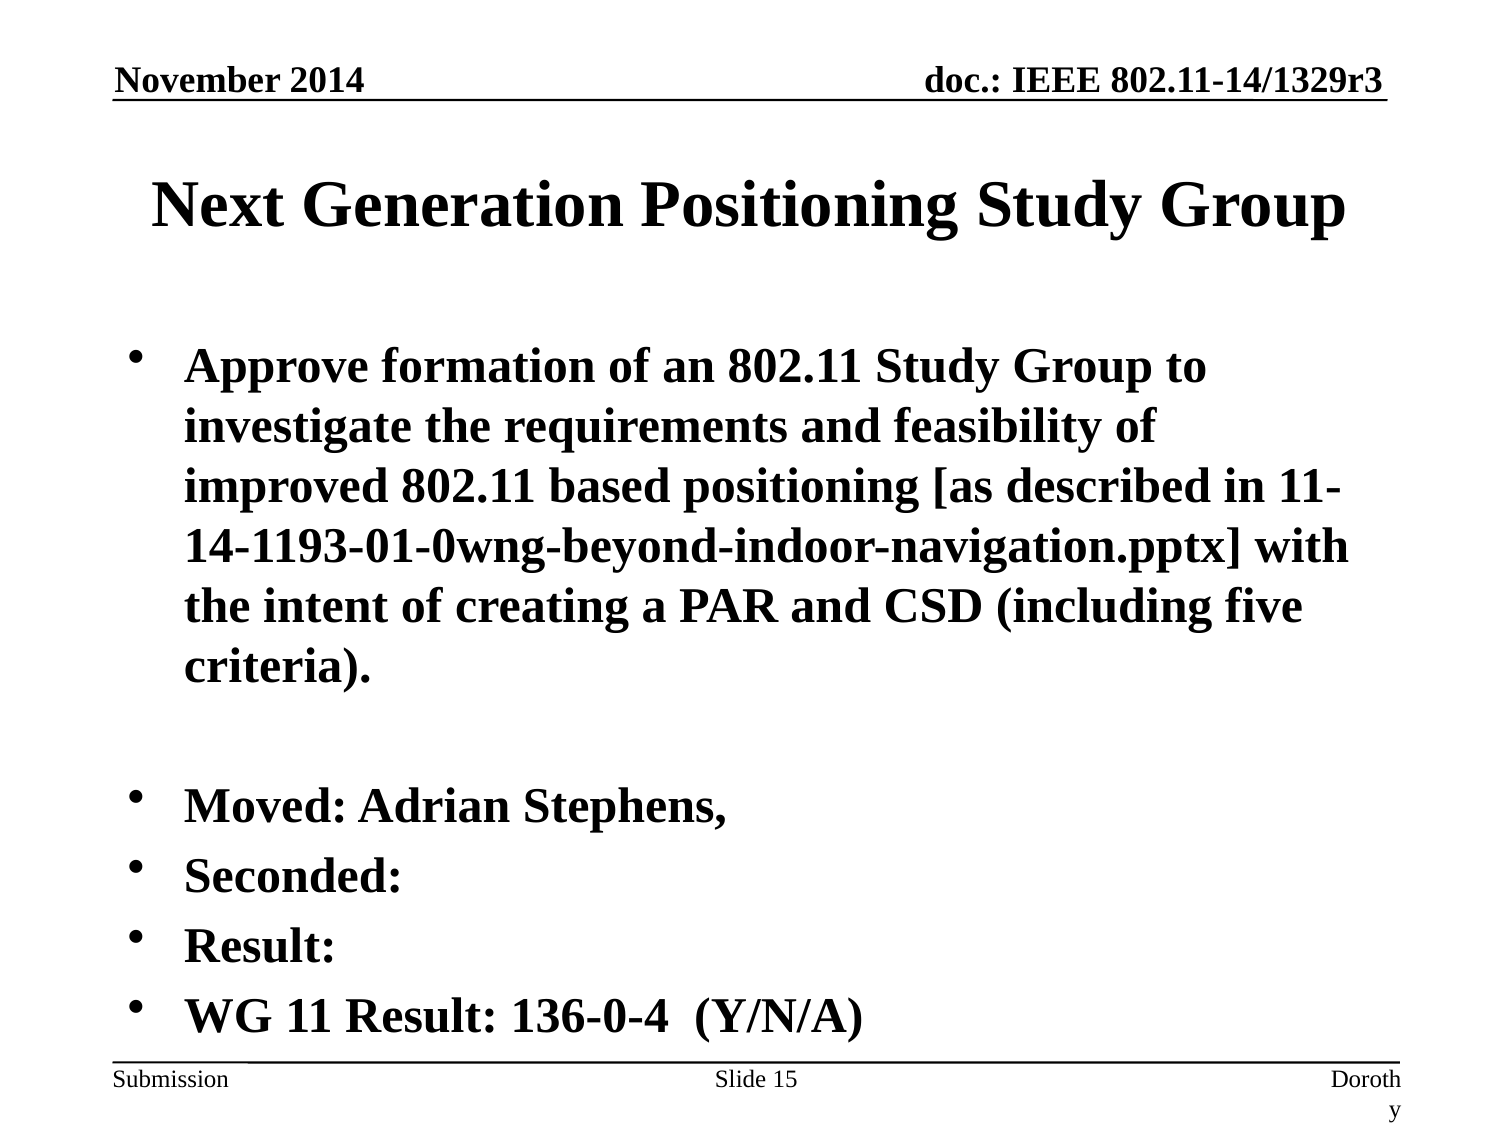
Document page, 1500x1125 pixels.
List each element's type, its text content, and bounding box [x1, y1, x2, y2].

footer Dorothy Stanley, Aruba Networks [1324, 1061, 1402, 1093]
title Next Generation Positioning Study Group [112, 112, 1388, 288]
slide_number Slide 15 [712, 1061, 800, 1093]
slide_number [114, 54, 374, 101]
list Approve formation of an 802.11 Study Group to investigate the requirements and feasibility of improved 802.11 based positioning [as described in 11-14-1193-01-0wng-beyond-indoor-navigation.pptx] with the intent of creating a PAR and CSD (including five criteria). Moved: Adrian Stephens, Seconded: Result: WG 11 Result: 136-0-4 (Y/N/A) [112, 324, 1388, 1000]
